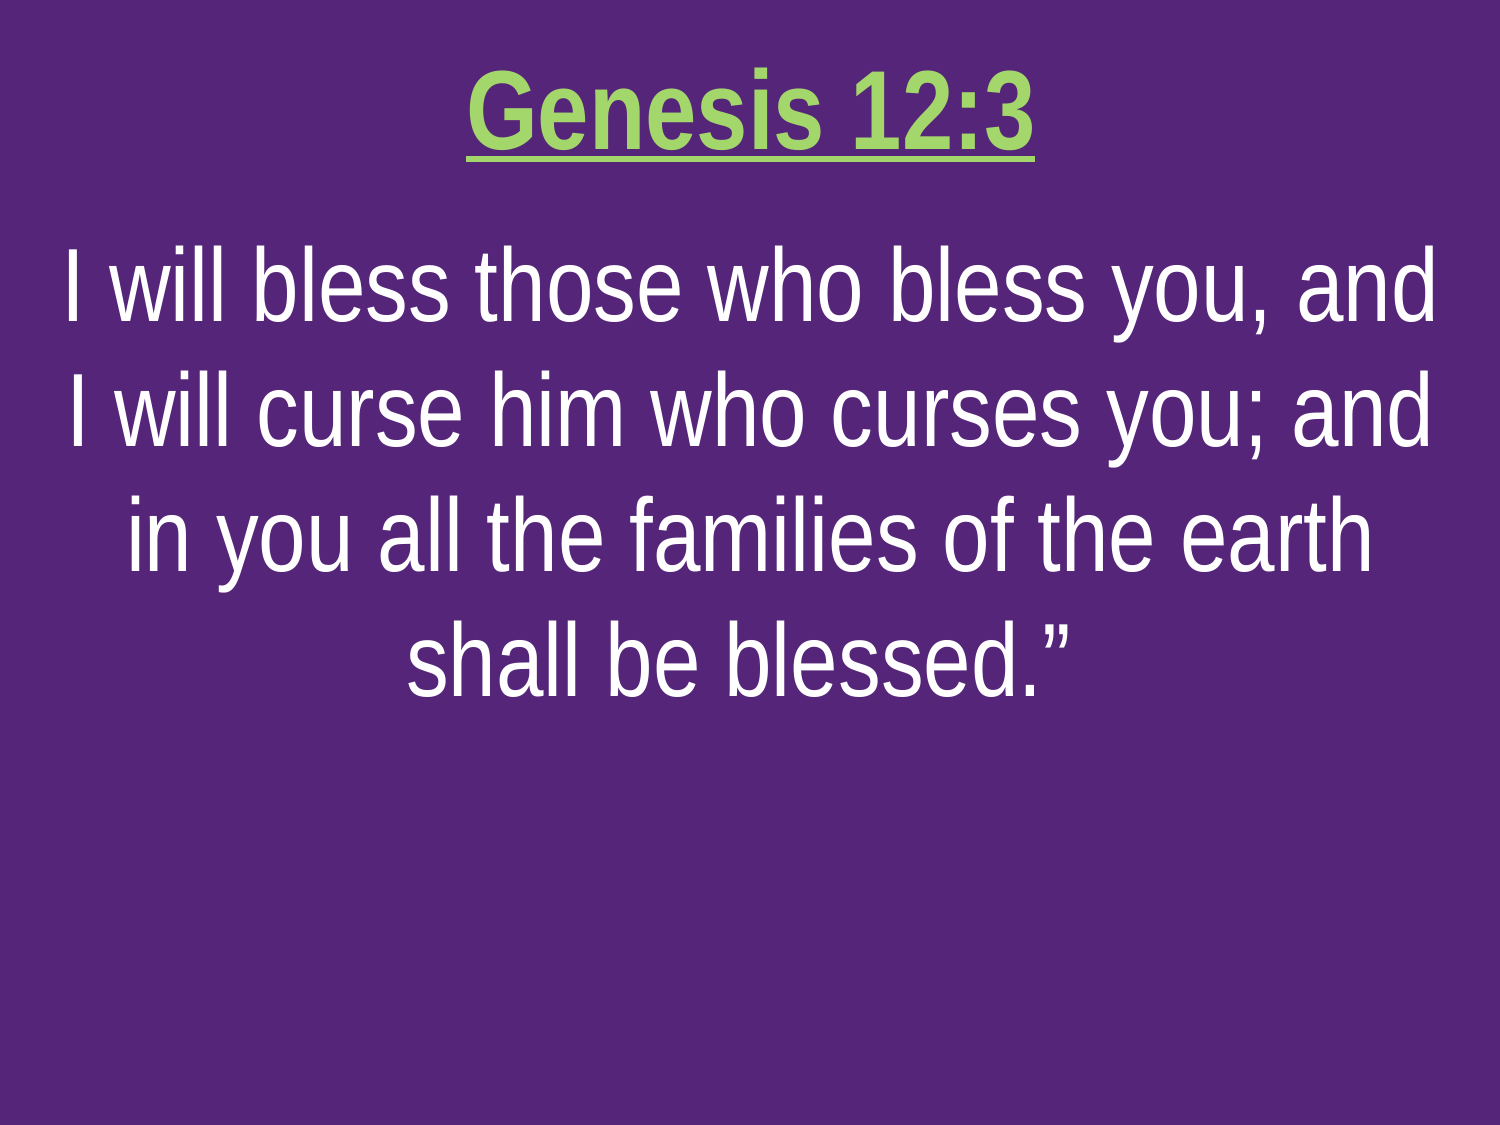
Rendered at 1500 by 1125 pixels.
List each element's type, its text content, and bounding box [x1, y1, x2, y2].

text_box Genesis 12:3 I will bless those who bless you, and I will curse him who curses you; and in you all the families of the earth shall be blessed.” [25, 29, 1476, 725]
